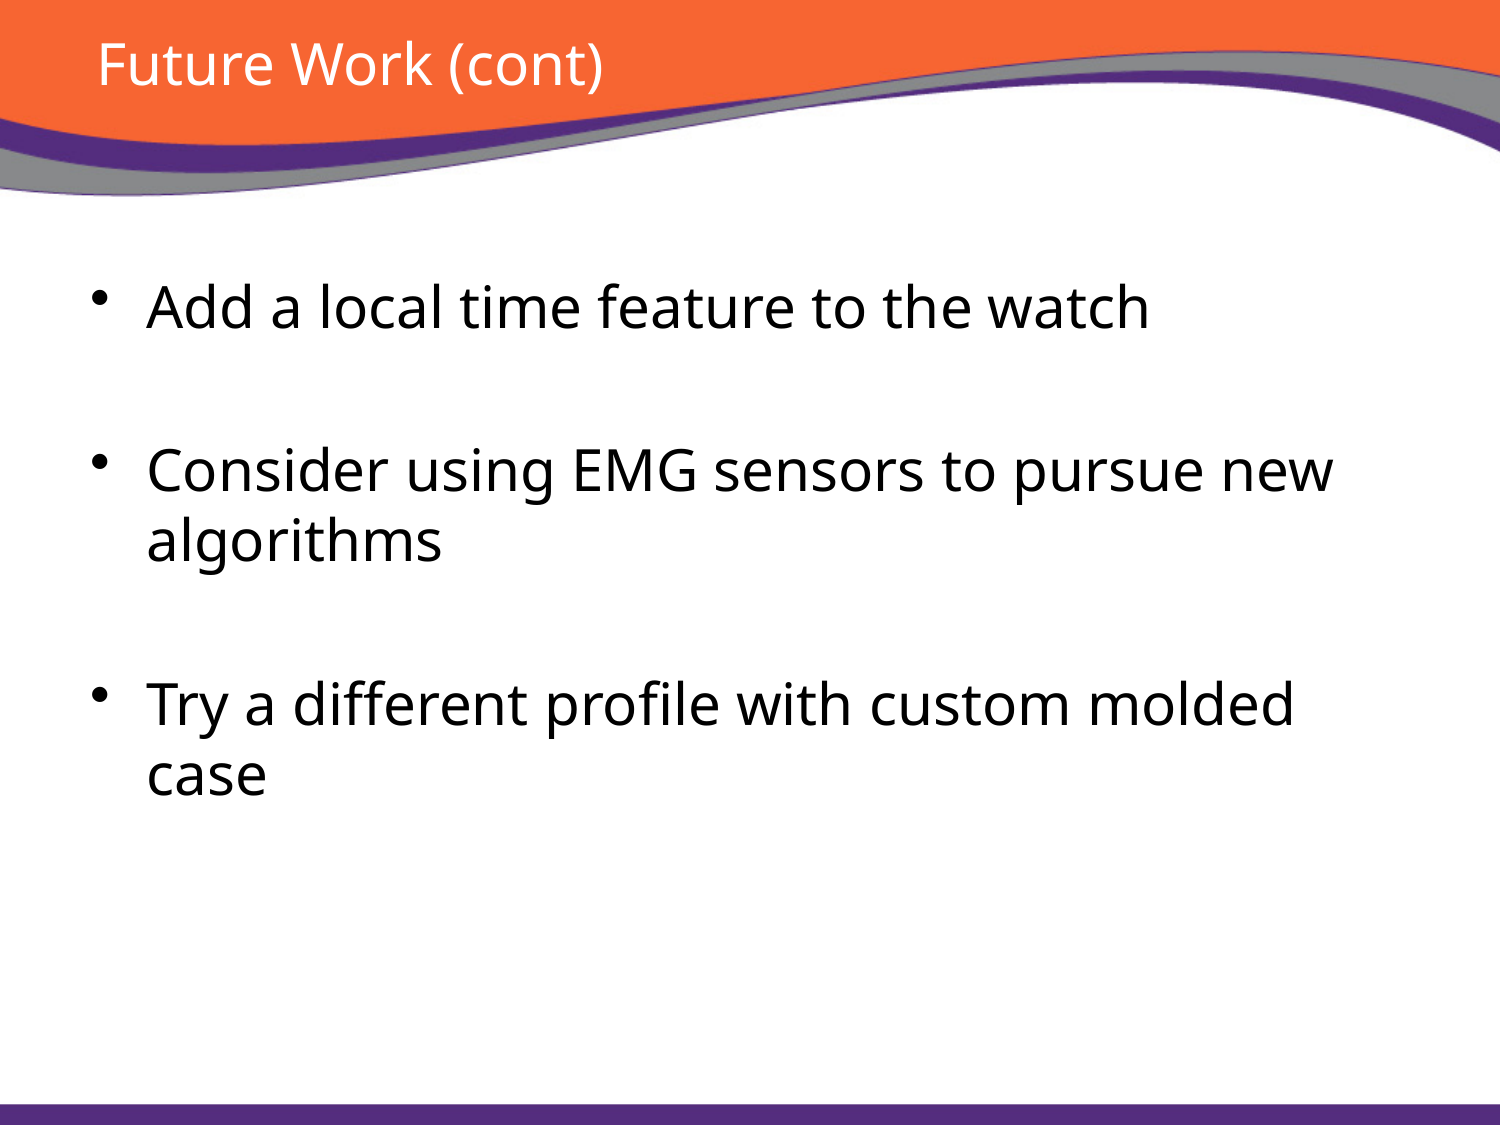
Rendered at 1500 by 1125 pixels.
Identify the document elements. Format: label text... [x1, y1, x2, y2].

list Add a local time feature to the watch Consider using EMG sensors to pursue new algorithms Try a different profile with custom molded case [74, 262, 1426, 1006]
picture [0, 0, 1500, 1125]
title Future Work (cont) [37, 0, 663, 126]
